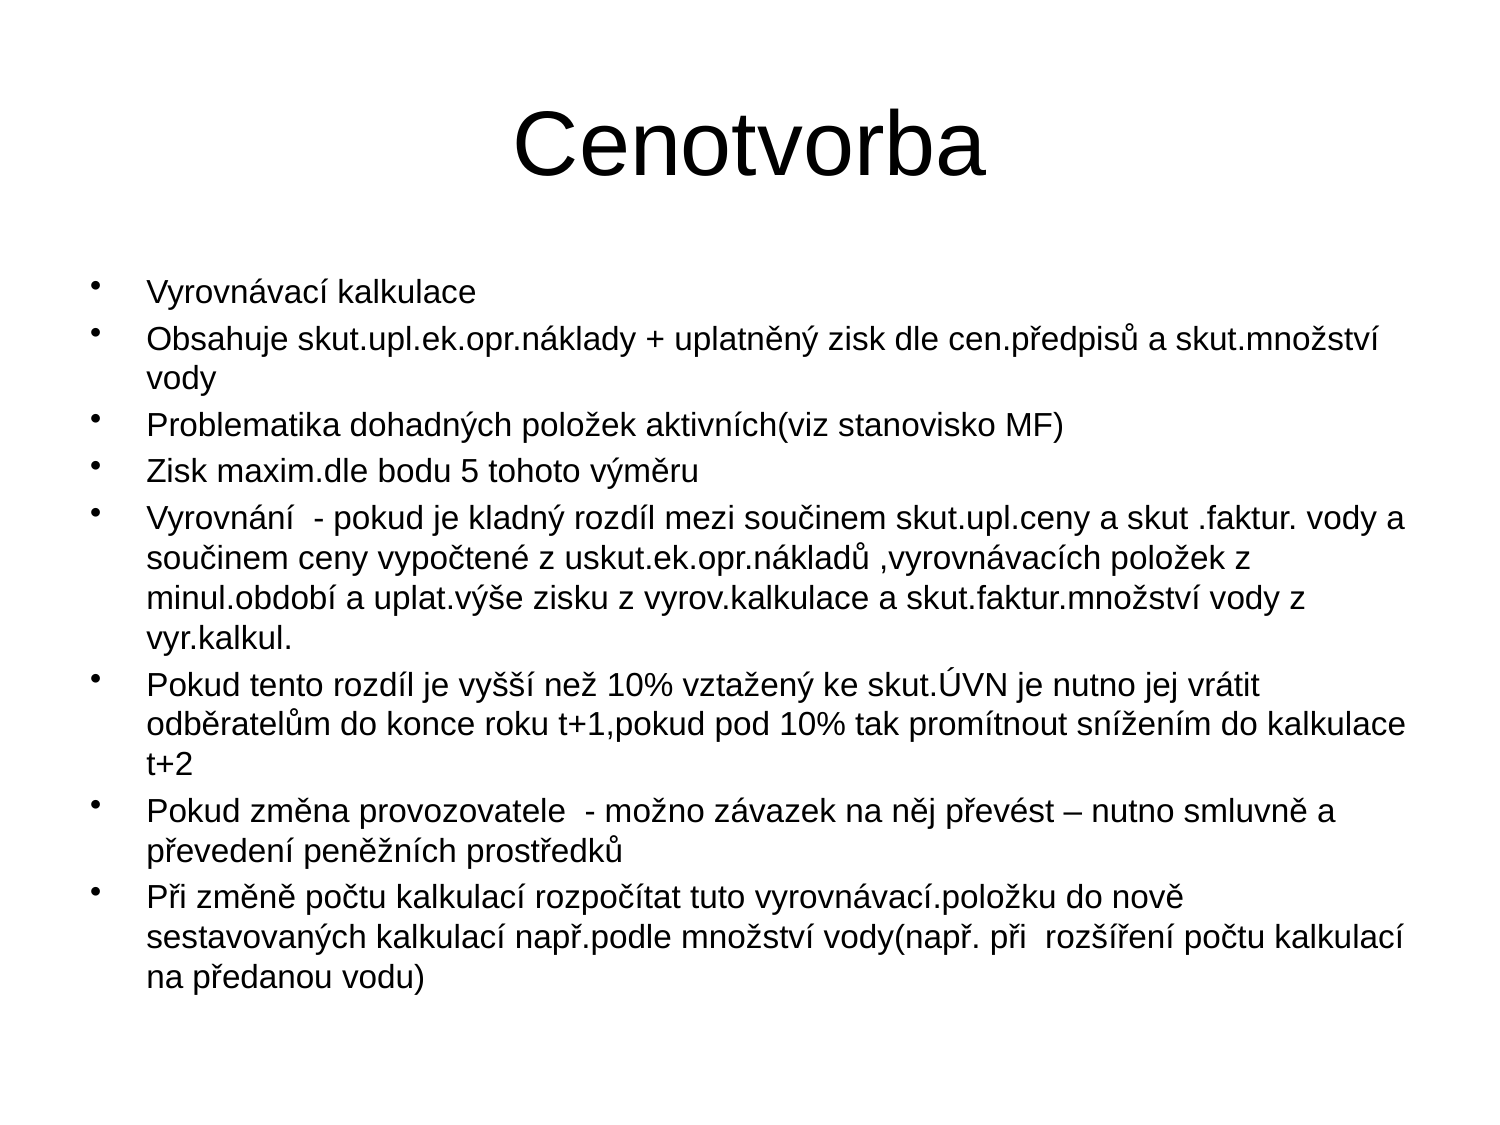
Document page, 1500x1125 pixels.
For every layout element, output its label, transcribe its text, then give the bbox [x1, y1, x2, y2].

title Cenotvorba [74, 44, 1426, 233]
list Vyrovnávací kalkulace Obsahuje skut.upl.ek.opr.náklady + uplatněný zisk dle cen.předpisů a skut.množství vody Problematika dohadných položek aktivních(viz stanovisko MF) Zisk maxim.dle bodu 5 tohoto výměru Vyrovnání - pokud je kladný rozdíl mezi součinem skut.upl.ceny a skut .faktur. vody a součinem ceny vypočtené z uskut.ek.opr.nákladů ,vyrovnávacích položek z minul.období a uplat.výše zisku z vyrov.kalkulace a skut.faktur.množství vody z vyr.kalkul. Pokud tento rozdíl je vyšší než 10% vztažený ke skut.ÚVN je nutno jej vrátit odběratelům do konce roku t+1,pokud pod 10% tak promítnout snížením do kalkulace t+2 Pokud změna provozovatele - možno závazek na něj převést – nutno smluvně a převedení peněžních prostředků Při změně počtu kalkulací rozpočítat tuto vyrovnávací.položku do nově sestavovaných kalkulací např.podle množství vody(např. při rozšíření počtu kalkulací na předanou vodu) [74, 262, 1426, 1006]
